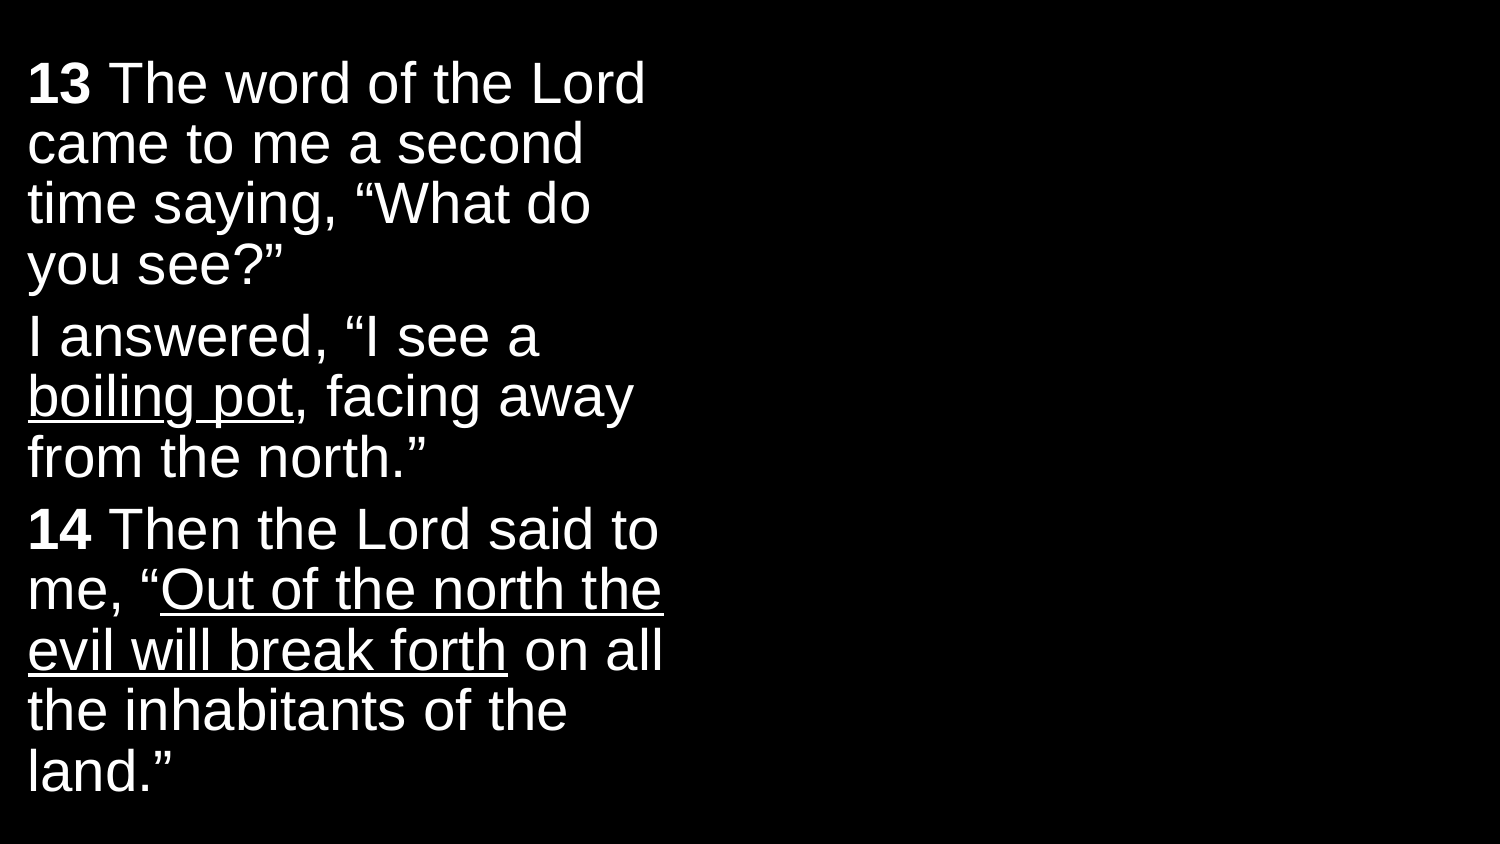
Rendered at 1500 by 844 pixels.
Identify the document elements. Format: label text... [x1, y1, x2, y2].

list [0, 96, 713, 760]
list 13 The word of the Lord came to me a second time saying, “What do you see?” I answered, “I see a boiling pot, facing away from the north.” 14 Then the Lord said to me, “Out of the north the evil will break forth on all the inhabitants of the land.” [12, 46, 725, 672]
